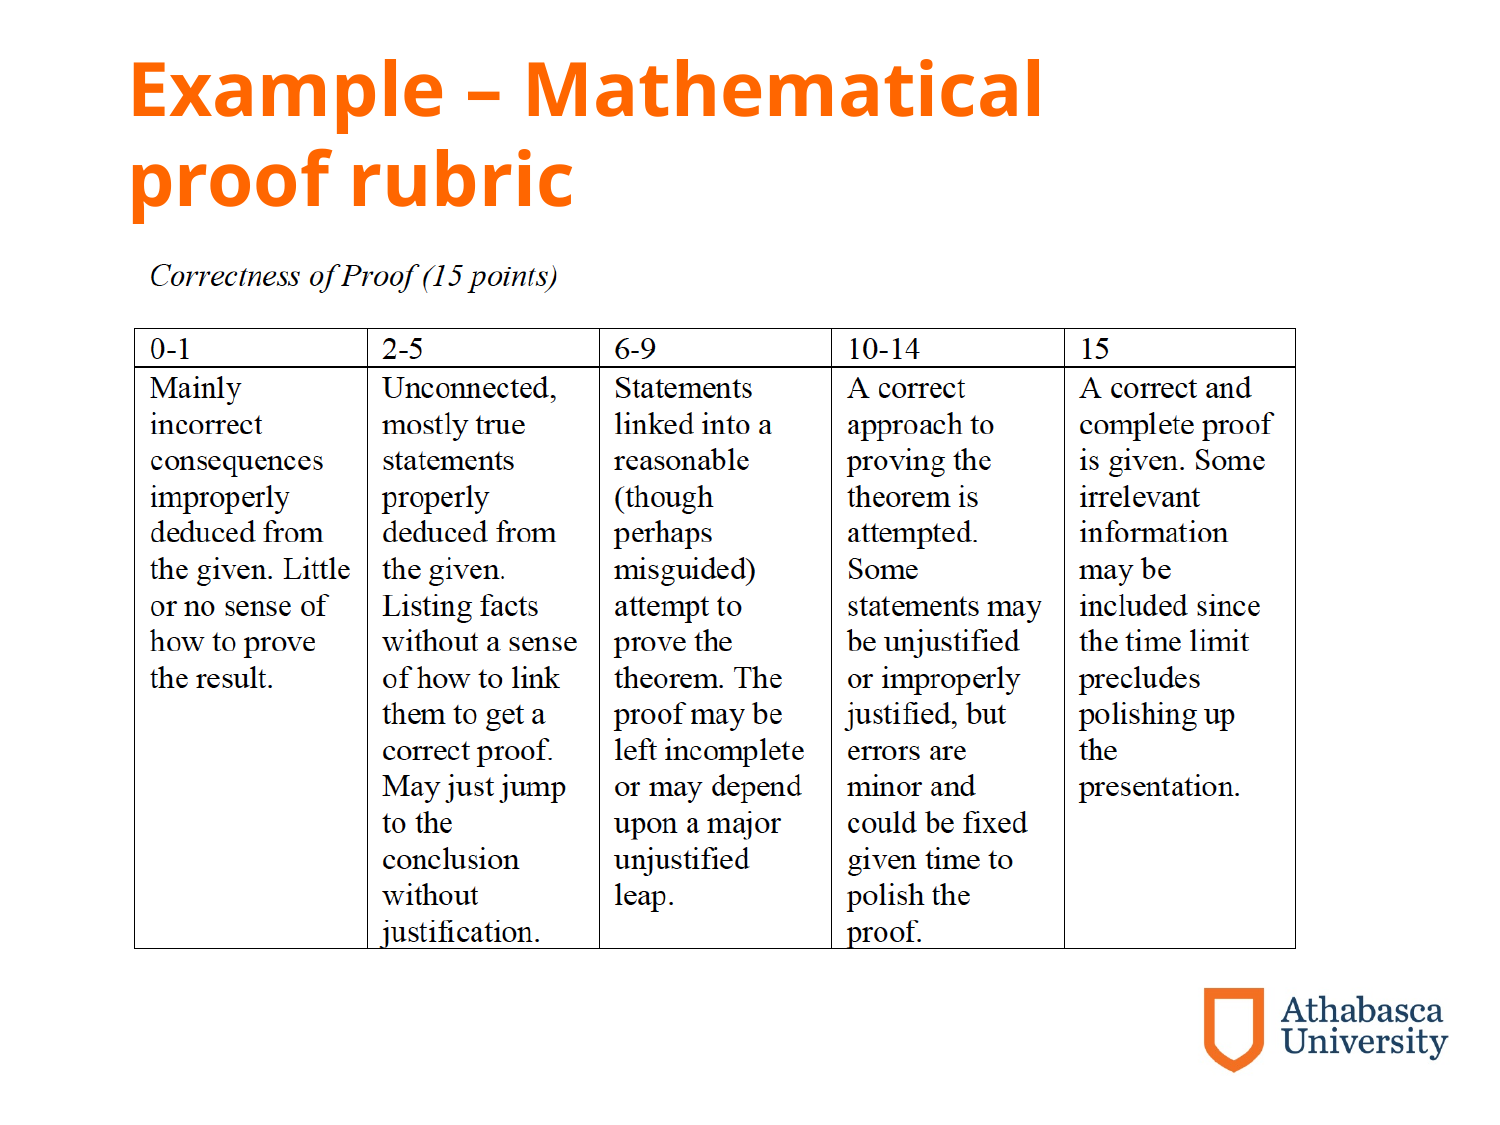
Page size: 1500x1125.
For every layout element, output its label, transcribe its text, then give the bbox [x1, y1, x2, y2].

picture [1187, 976, 1462, 1082]
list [99, 244, 1338, 976]
title Example – Mathematical proof rubric [112, 37, 1176, 225]
